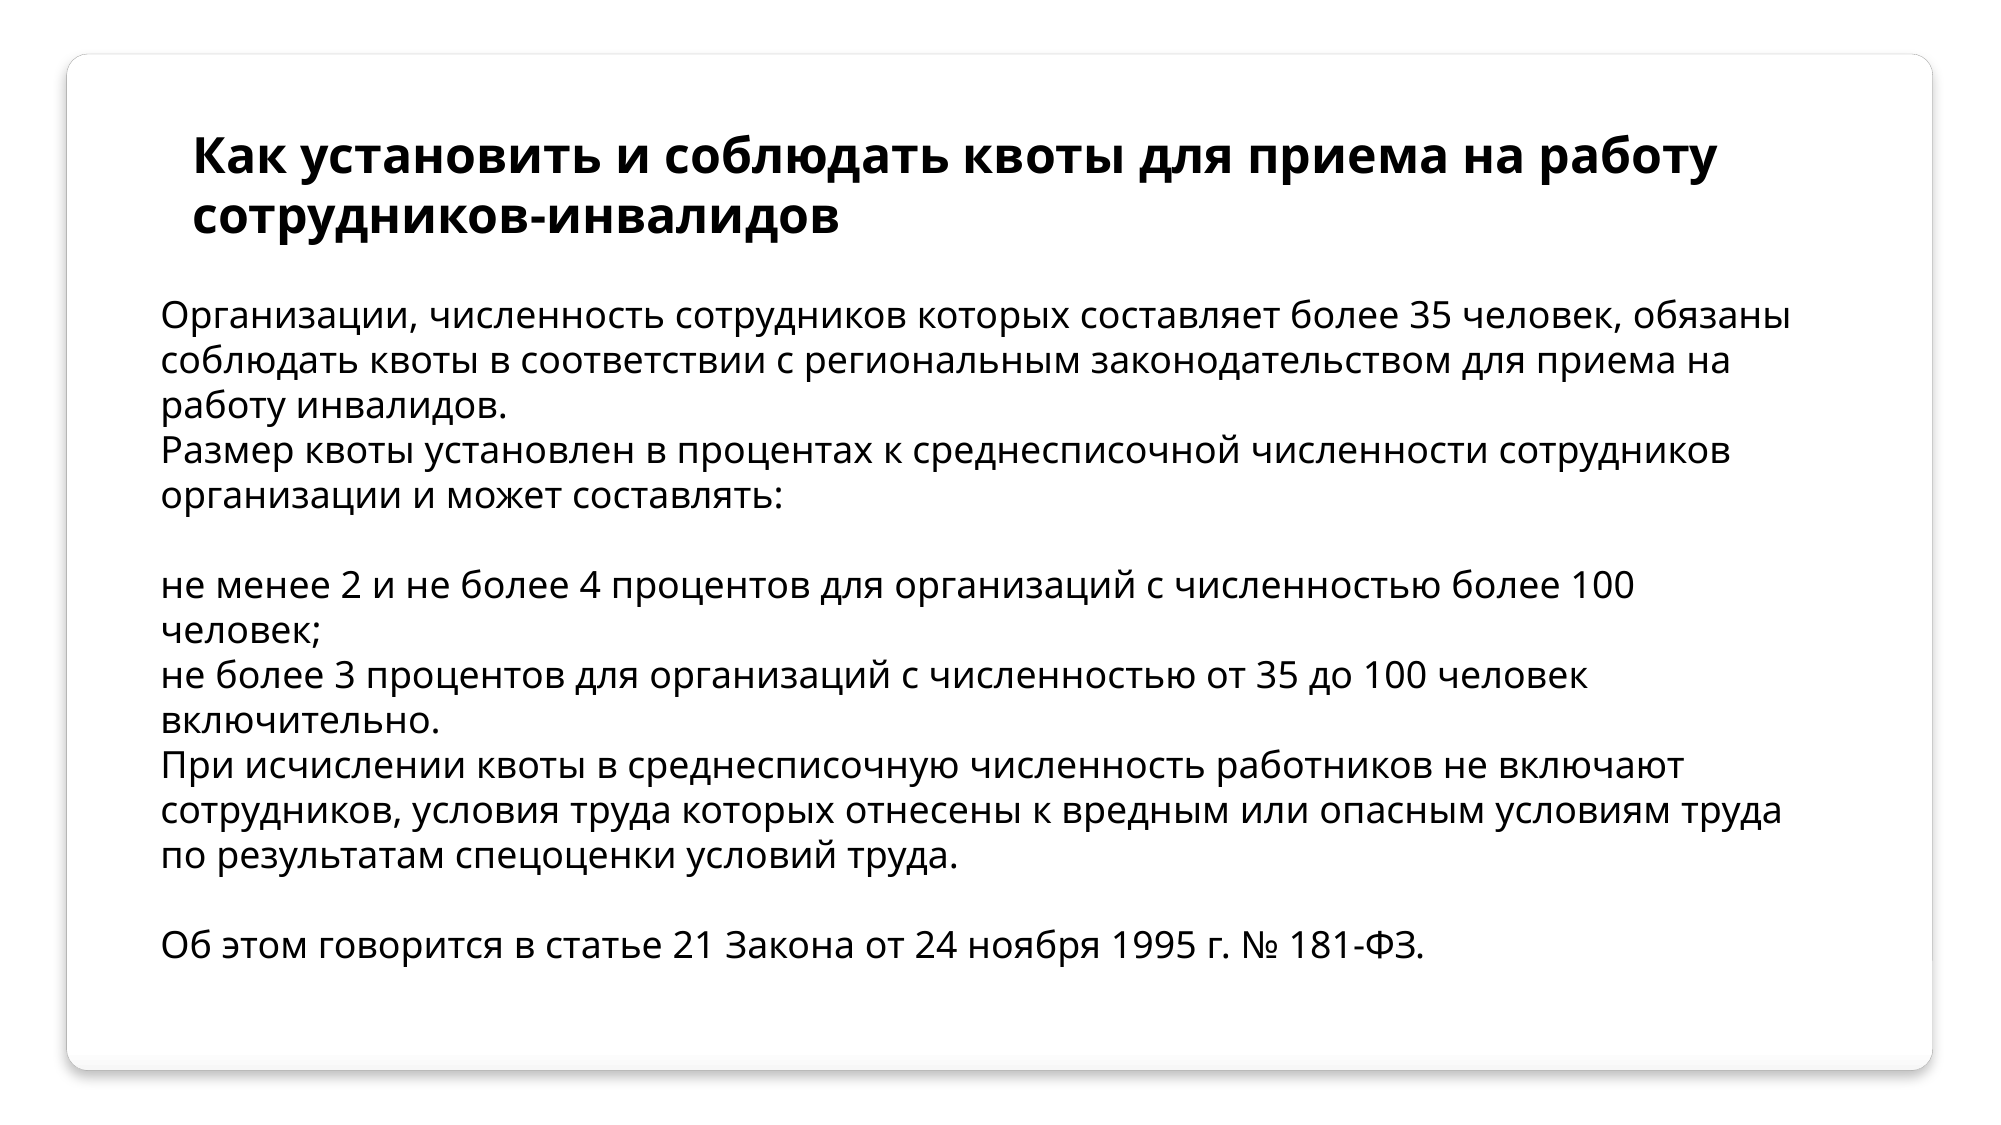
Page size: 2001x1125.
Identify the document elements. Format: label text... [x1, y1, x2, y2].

text_box Организации, численность сотрудников которых составляет более 35 человек, обязаны соблюдать квоты в соответствии с региональным законодательством для приема на работу инвалидов. Размер квоты установлен в процентах к среднесписочной численности сотрудников организации и может составлять: не менее 2 и не более 4 процентов для организаций с численностью более 100 человек; не более 3 процентов для организаций с численностью от 35 до 100 человек включительно. При исчислении квоты в среднесписочную численность работников не включают сотрудников, условия труда которых отнесены к вредным или опасным условиям труда по результатам спецоценки условий труда. Об этом говорится в статье 21 Закона от 24 ноября 1995 г. № 181-ФЗ. [145, 283, 1821, 1019]
text_box Как установить и соблюдать квоты для приема на работу сотрудников-инвалидов [177, 115, 1821, 251]
